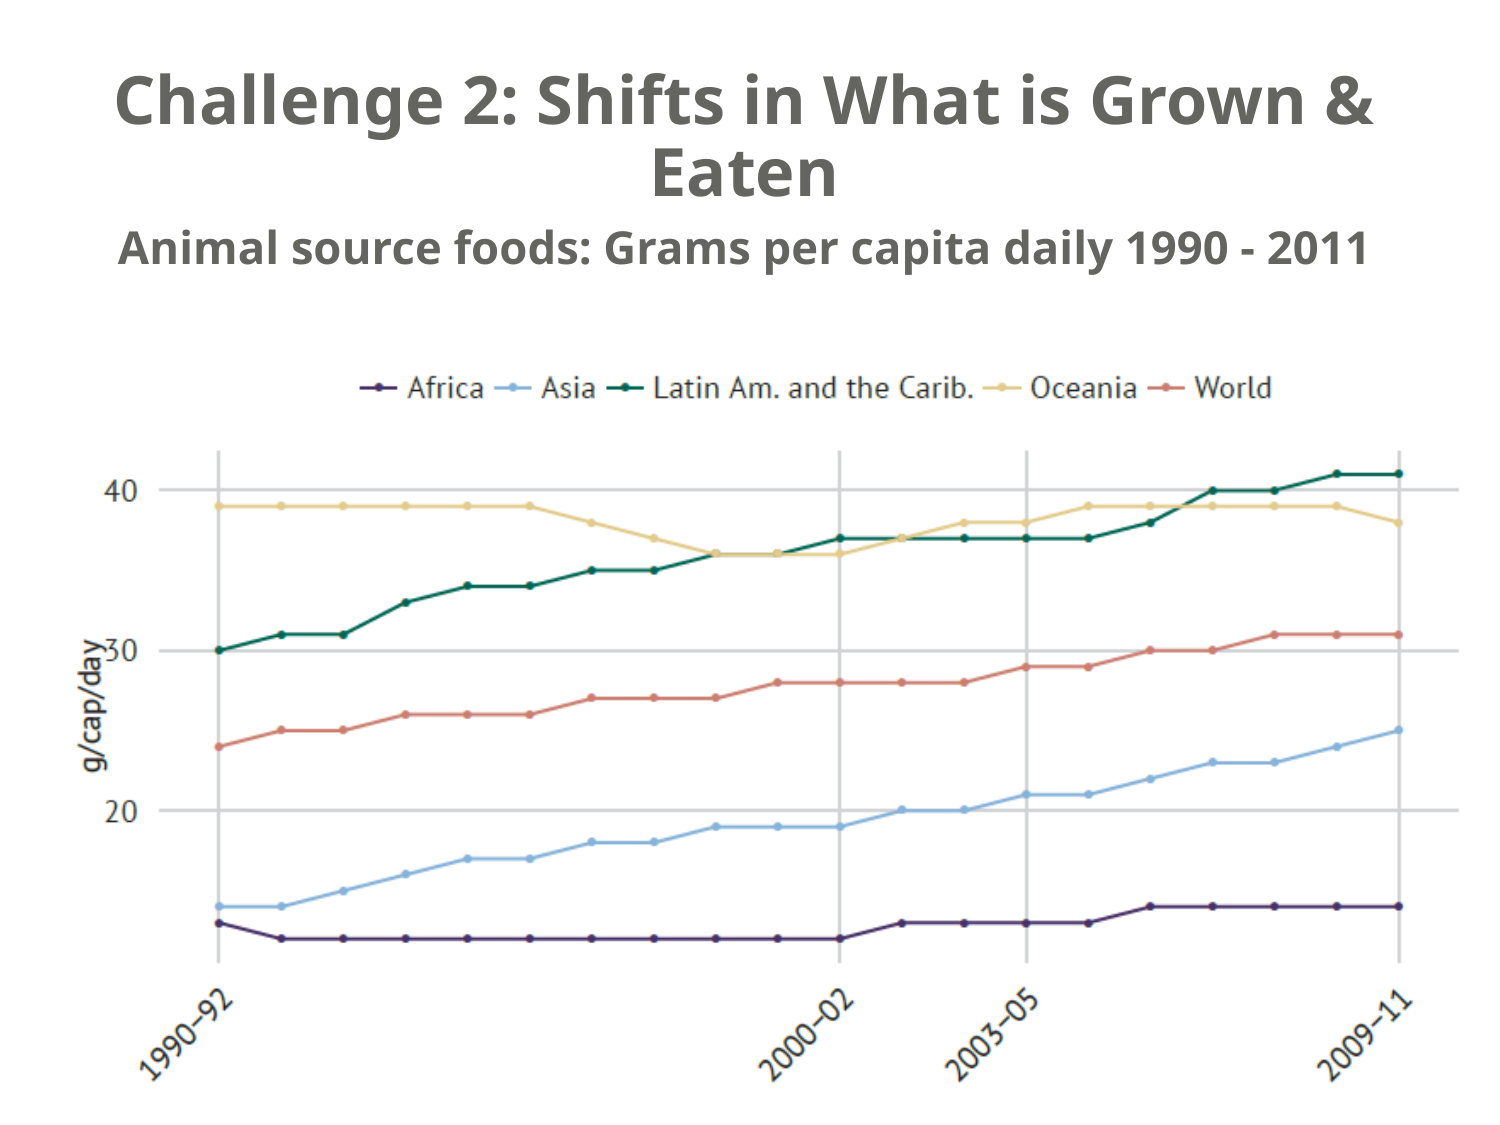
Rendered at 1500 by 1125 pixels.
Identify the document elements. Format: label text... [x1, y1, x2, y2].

title Animal source foods: Grams per capita daily 1990 - 2011 [98, 231, 1393, 302]
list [0, 334, 1500, 1125]
text_box Challenge 2: Shifts in What is Grown & Eaten [58, 47, 1431, 231]
